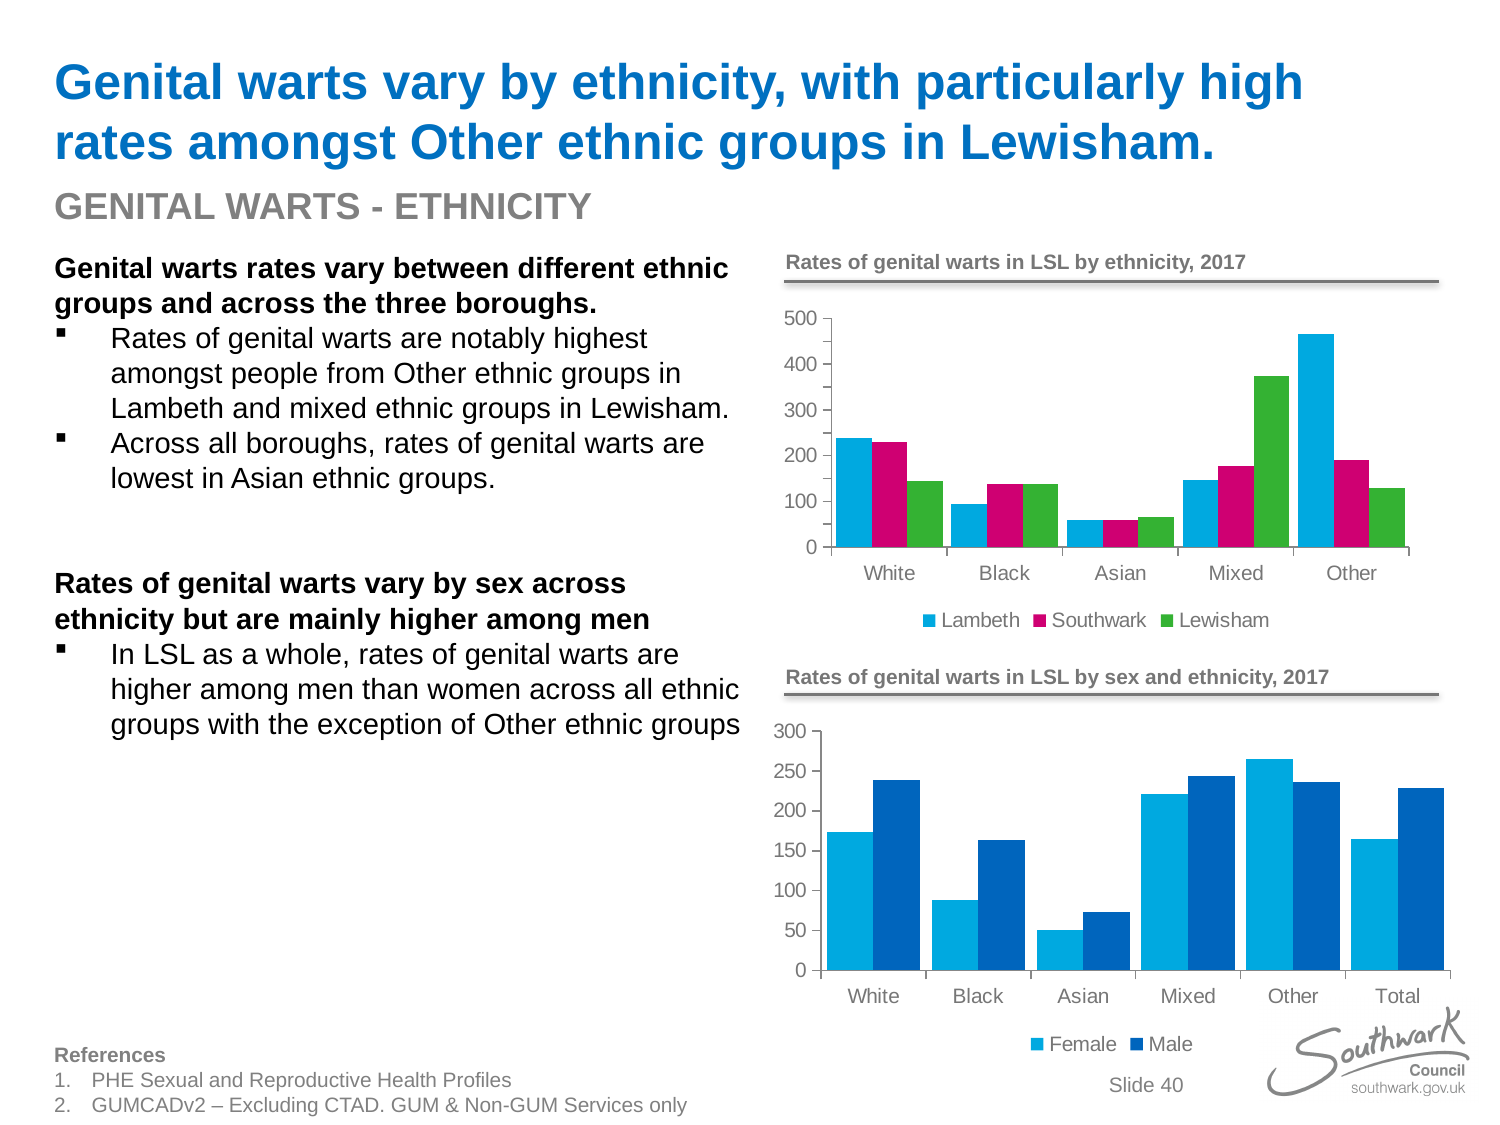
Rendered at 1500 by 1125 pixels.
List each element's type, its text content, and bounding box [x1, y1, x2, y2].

text_box GENITAL WARTS - ETHNICITY [39, 174, 762, 235]
text_box References PHE Sexual and Reproductive Health Profiles GUMCADv2 – Excluding CTAD. GUM & Non-GUM Services only [39, 1034, 1119, 1124]
picture [1259, 997, 1479, 1103]
list Genital warts rates vary between different ethnic groups and across the three boroughs. Rates of genital warts are notably highest amongst people from Other ethnic groups in Lambeth and mixed ethnic groups in Lewisham. Across all boroughs, rates of genital warts are lowest in Asian ethnic groups. Rates of genital warts vary by sex across ethnicity but are mainly higher among men In LSL as a whole, rates of genital warts are higher among men than women across all ethnic groups with the exception of Other ethnic groups [39, 241, 762, 982]
text_box Rates of genital warts in LSL by sex and ethnicity, 2017 [770, 656, 1493, 697]
title Genital warts vary by ethnicity, with particularly high rates amongst Other ethnic groups in Lewisham. [39, 30, 1440, 188]
text_box Rates of genital warts in LSL by ethnicity, 2017 [770, 241, 1493, 282]
chart [770, 299, 1423, 639]
chart [758, 712, 1465, 1063]
